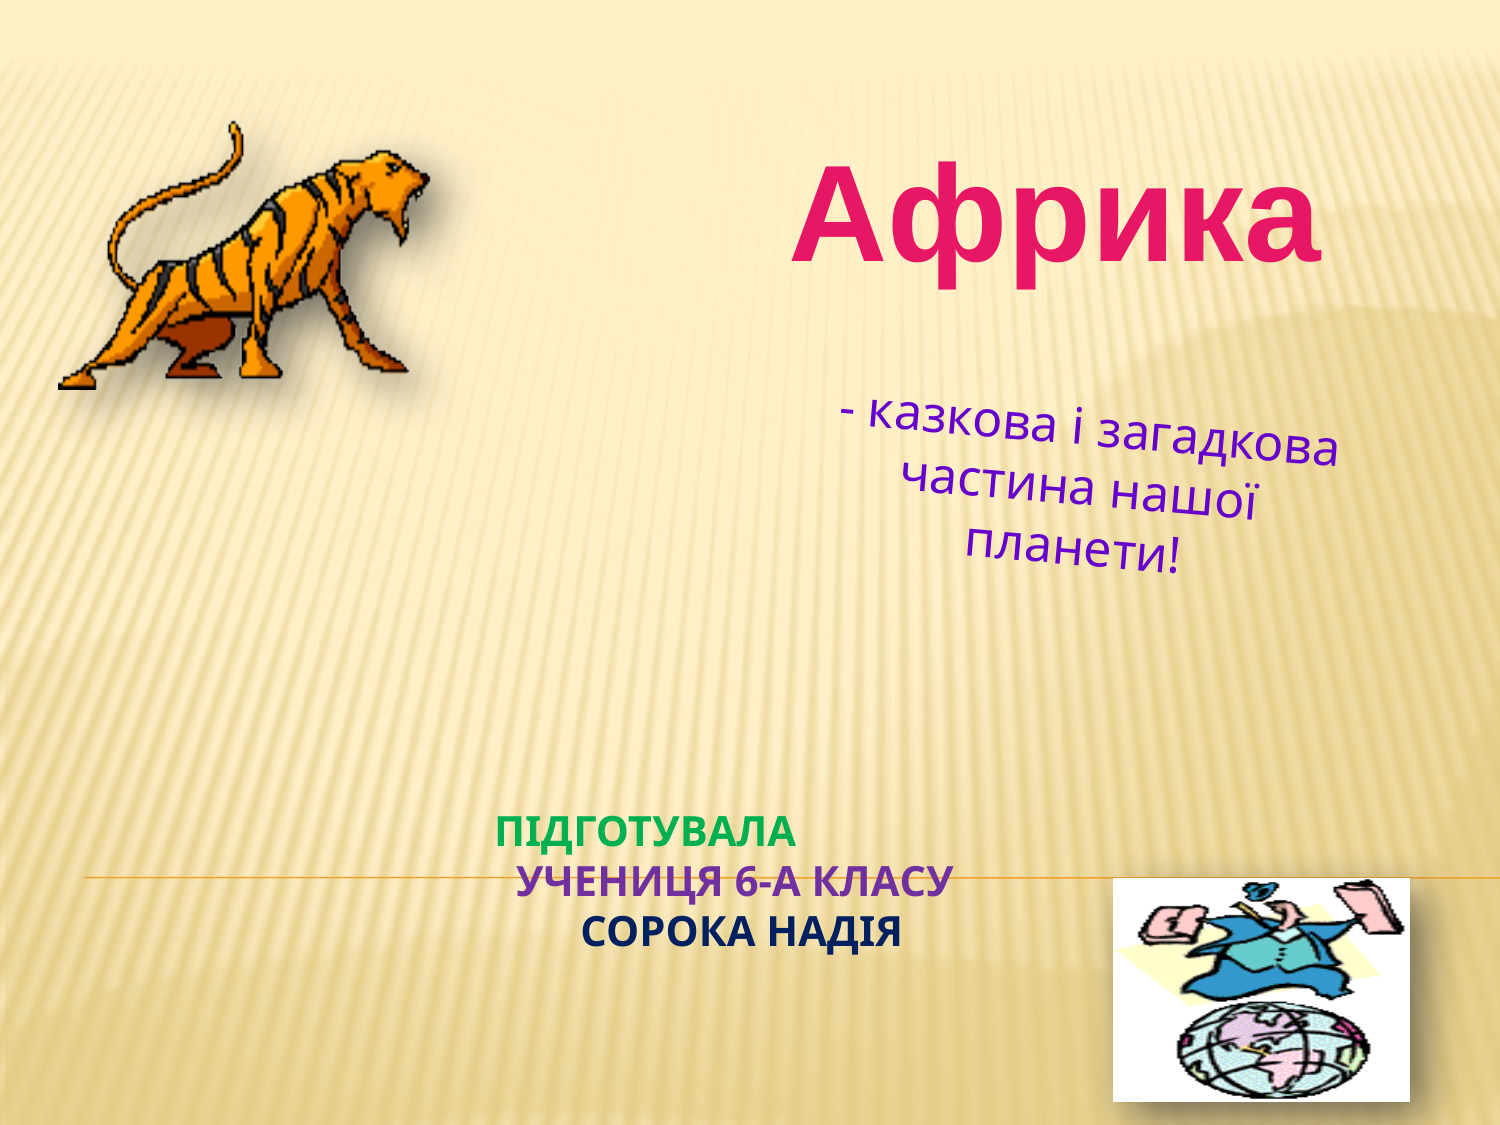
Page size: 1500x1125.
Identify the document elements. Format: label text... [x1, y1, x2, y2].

text_box - казкова і загадкова частина нашої планети! [686, 354, 1472, 616]
subtitle Африка [773, 117, 1348, 410]
picture [58, 70, 434, 391]
title Підготувала учениця 6-А класу Сорока Надія [468, 796, 1348, 1079]
picture [1112, 878, 1410, 1103]
